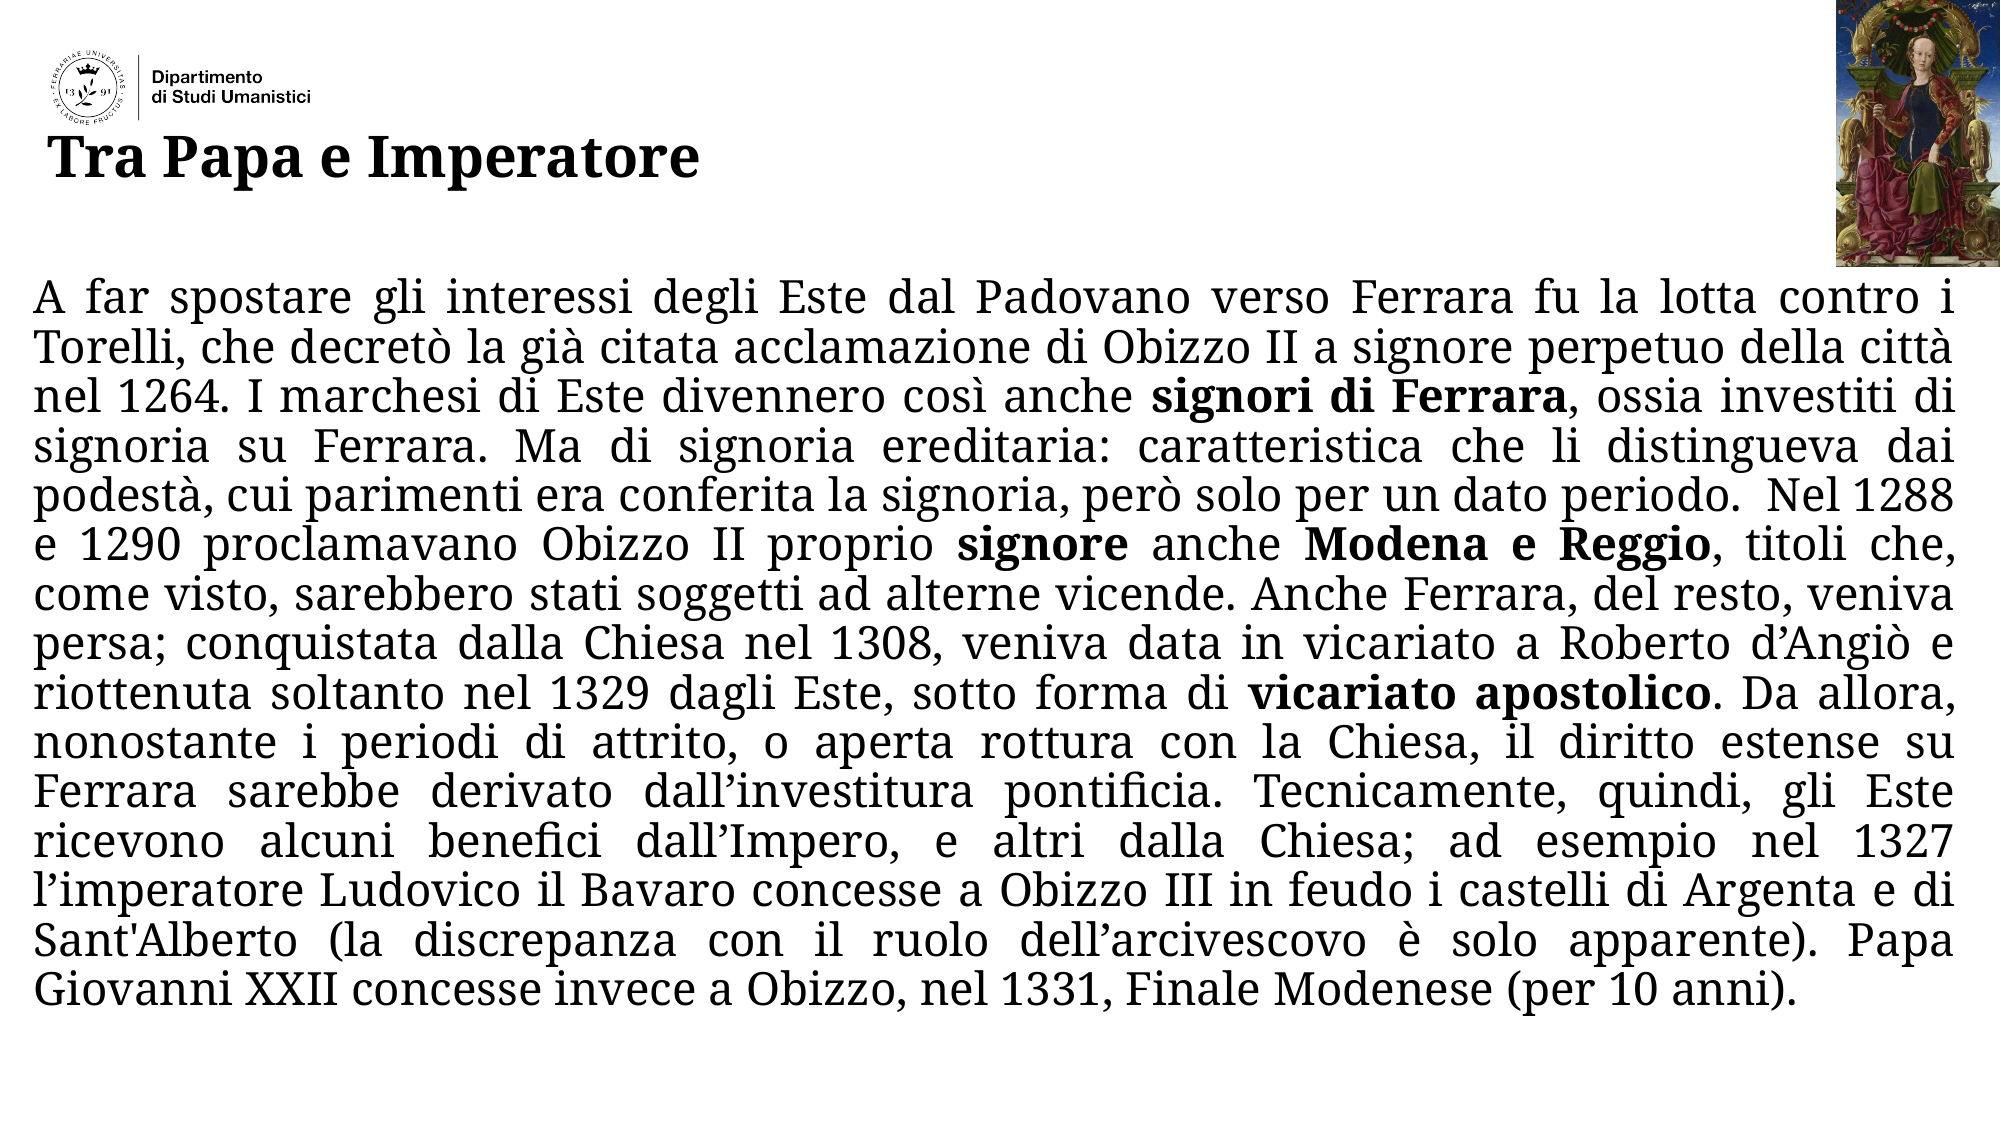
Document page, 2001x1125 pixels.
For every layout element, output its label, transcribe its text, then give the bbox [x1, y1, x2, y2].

picture [1836, 0, 2000, 267]
title Tra Papa e Imperatore [32, 119, 1452, 266]
list A far spostare gli interessi degli Este dal Padovano verso Ferrara fu la lotta contro i Torelli, che decretò la già citata acclamazione di Obizzo II a signore perpetuo della città nel 1264. I marchesi di Este divennero così anche signori di Ferrara, ossia investiti di signoria su Ferrara. Ma di signoria ereditaria: caratteristica che li distingueva dai podestà, cui parimenti era conferita la signoria, però solo per un dato periodo. Nel 1288 e 1290 proclamavano Obizzo II proprio signore anche Modena e Reggio, titoli che, come visto, sarebbero stati soggetti ad alterne vicende. Anche Ferrara, del resto, veniva persa; conquistata dalla Chiesa nel 1308, veniva data in vicariato a Roberto d’Angiò e riottenuta soltanto nel 1329 dagli Este, sotto forma di vicariato apostolico. Da allora, nonostante i periodi di attrito, o aperta rottura con la Chiesa, il diritto estense su Ferrara sarebbe derivato dall’investitura pontificia. Tecnicamente, quindi, gli Este ricevono alcuni benefici dall’Impero, e altri dalla Chiesa; ad esempio nel 1327 l’imperatore Ludovico il Bavaro concesse a Obizzo III in feudo i castelli di Argenta e di Sant'Alberto (la discrepanza con il ruolo dell’arcivescovo è solo apparente). Papa Giovanni XXII concesse invece a Obizzo, nel 1331, Finale Modenese (per 10 anni). [18, 266, 1972, 1125]
picture [51, 50, 310, 125]
